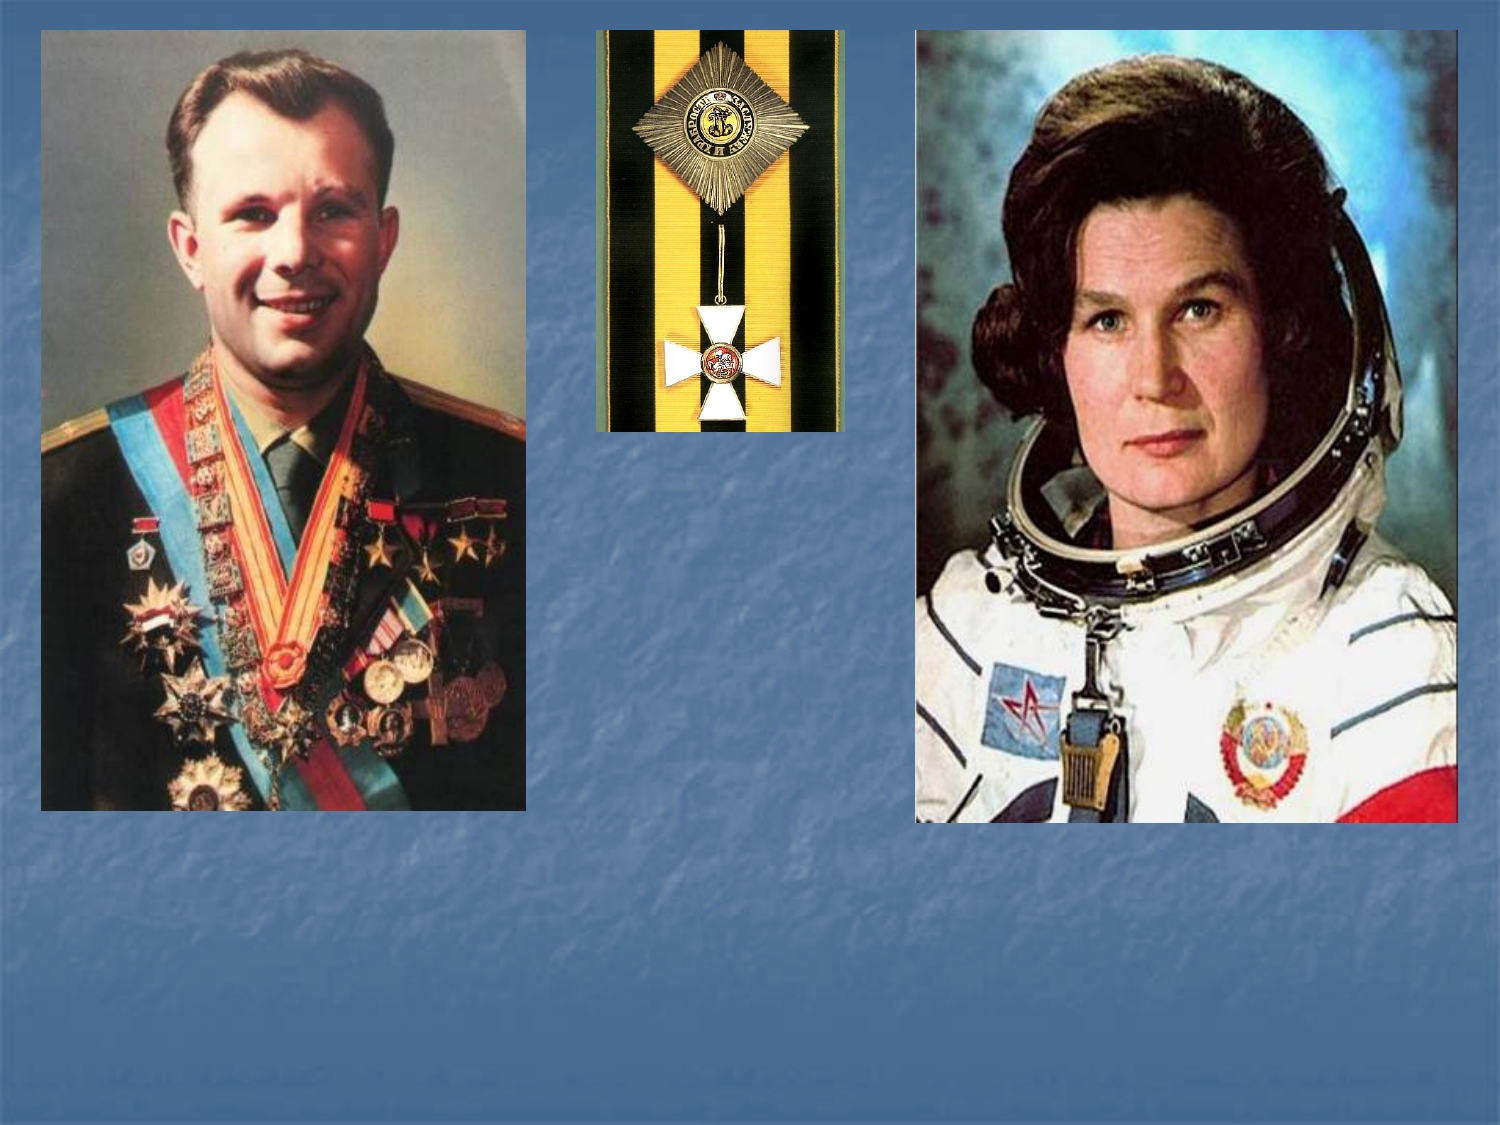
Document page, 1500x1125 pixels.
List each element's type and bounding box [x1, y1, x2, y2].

picture [596, 30, 845, 432]
picture [40, 30, 526, 811]
picture [915, 30, 1458, 823]
